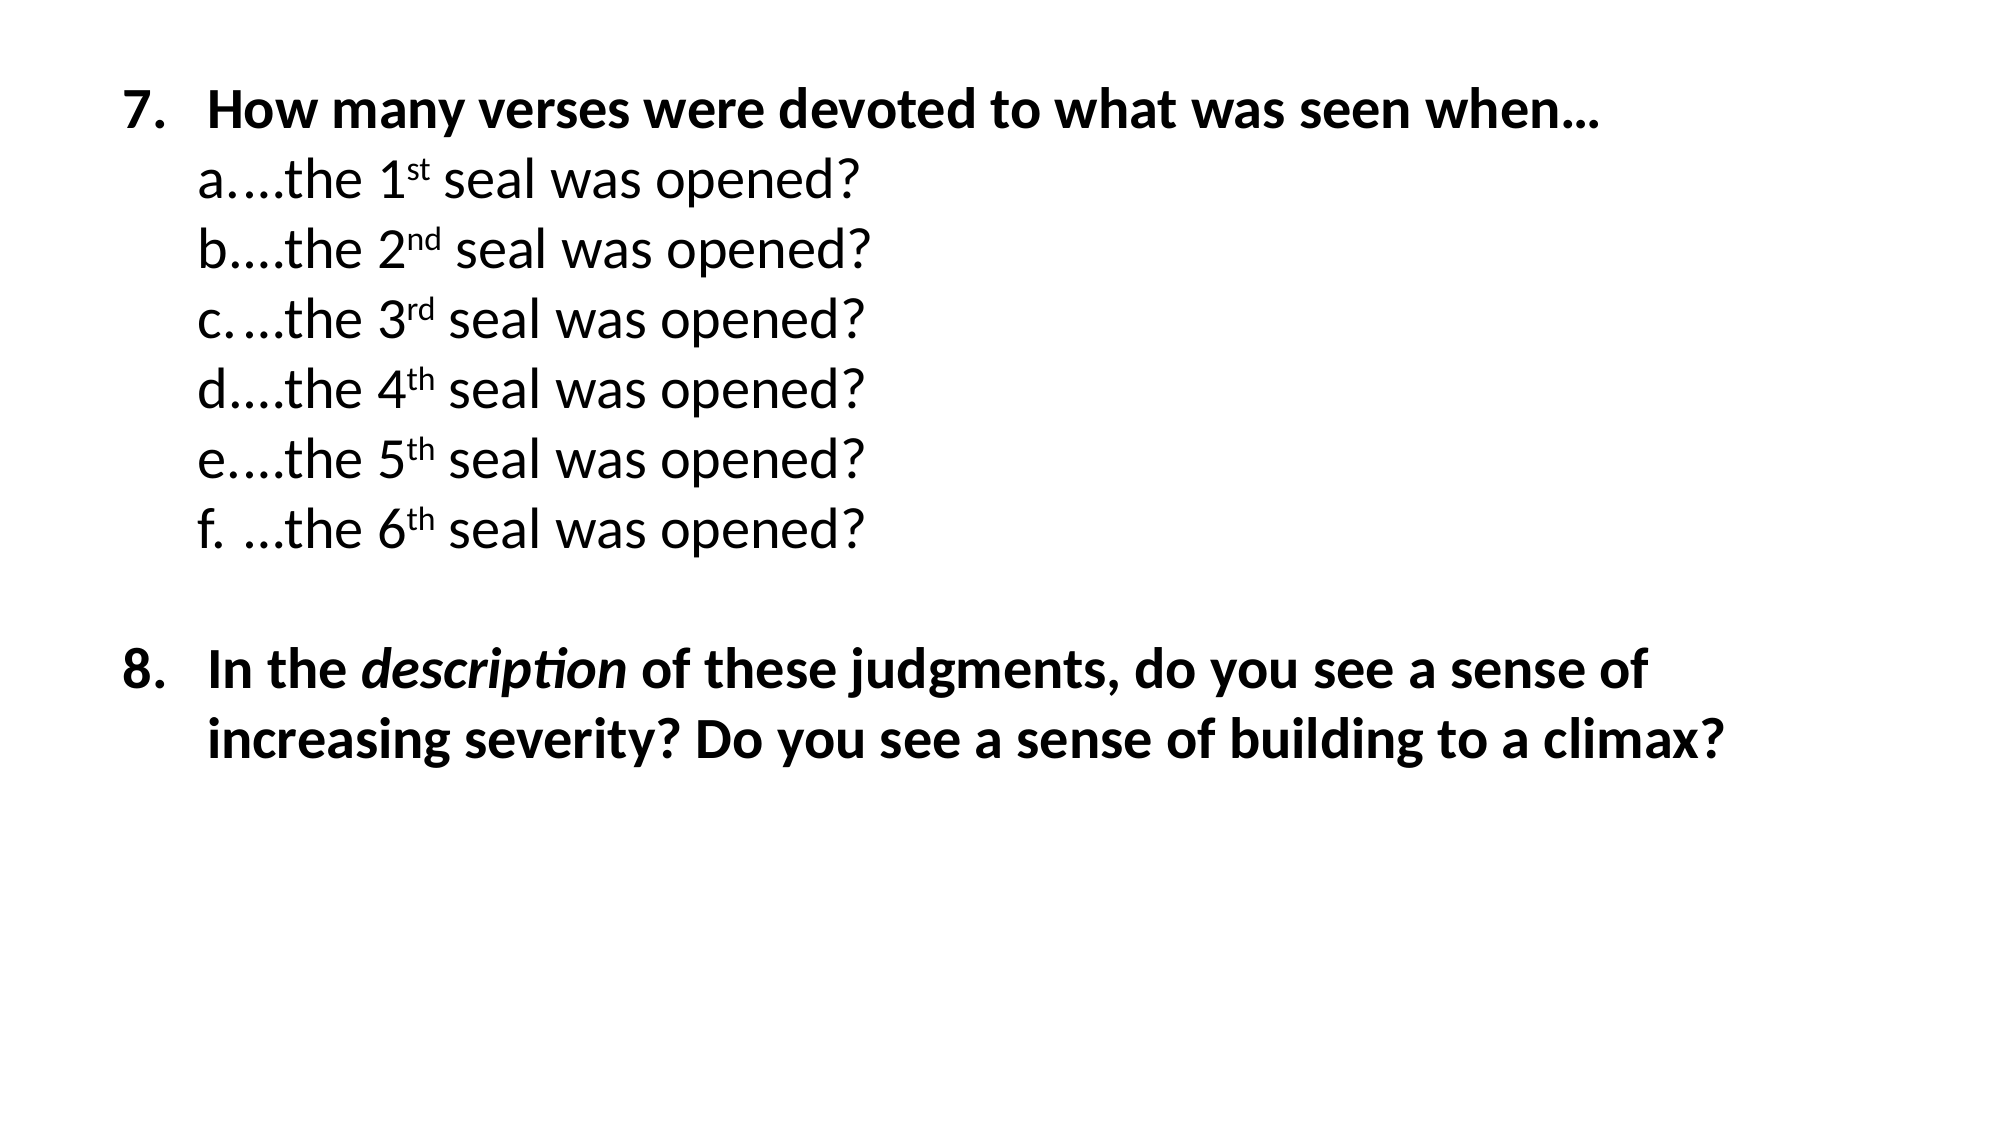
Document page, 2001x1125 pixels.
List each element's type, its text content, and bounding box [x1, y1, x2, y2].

text_box How many verses were devoted to what was seen when… …the 1st seal was opened? …the 2nd seal was opened? …the 3rd seal was opened? …the 4th seal was opened? …the 5th seal was opened? …the 6th seal was opened? In the description of these judgments, do you see a sense of increasing severity? Do you see a sense of building to a climax? [107, 62, 1881, 918]
